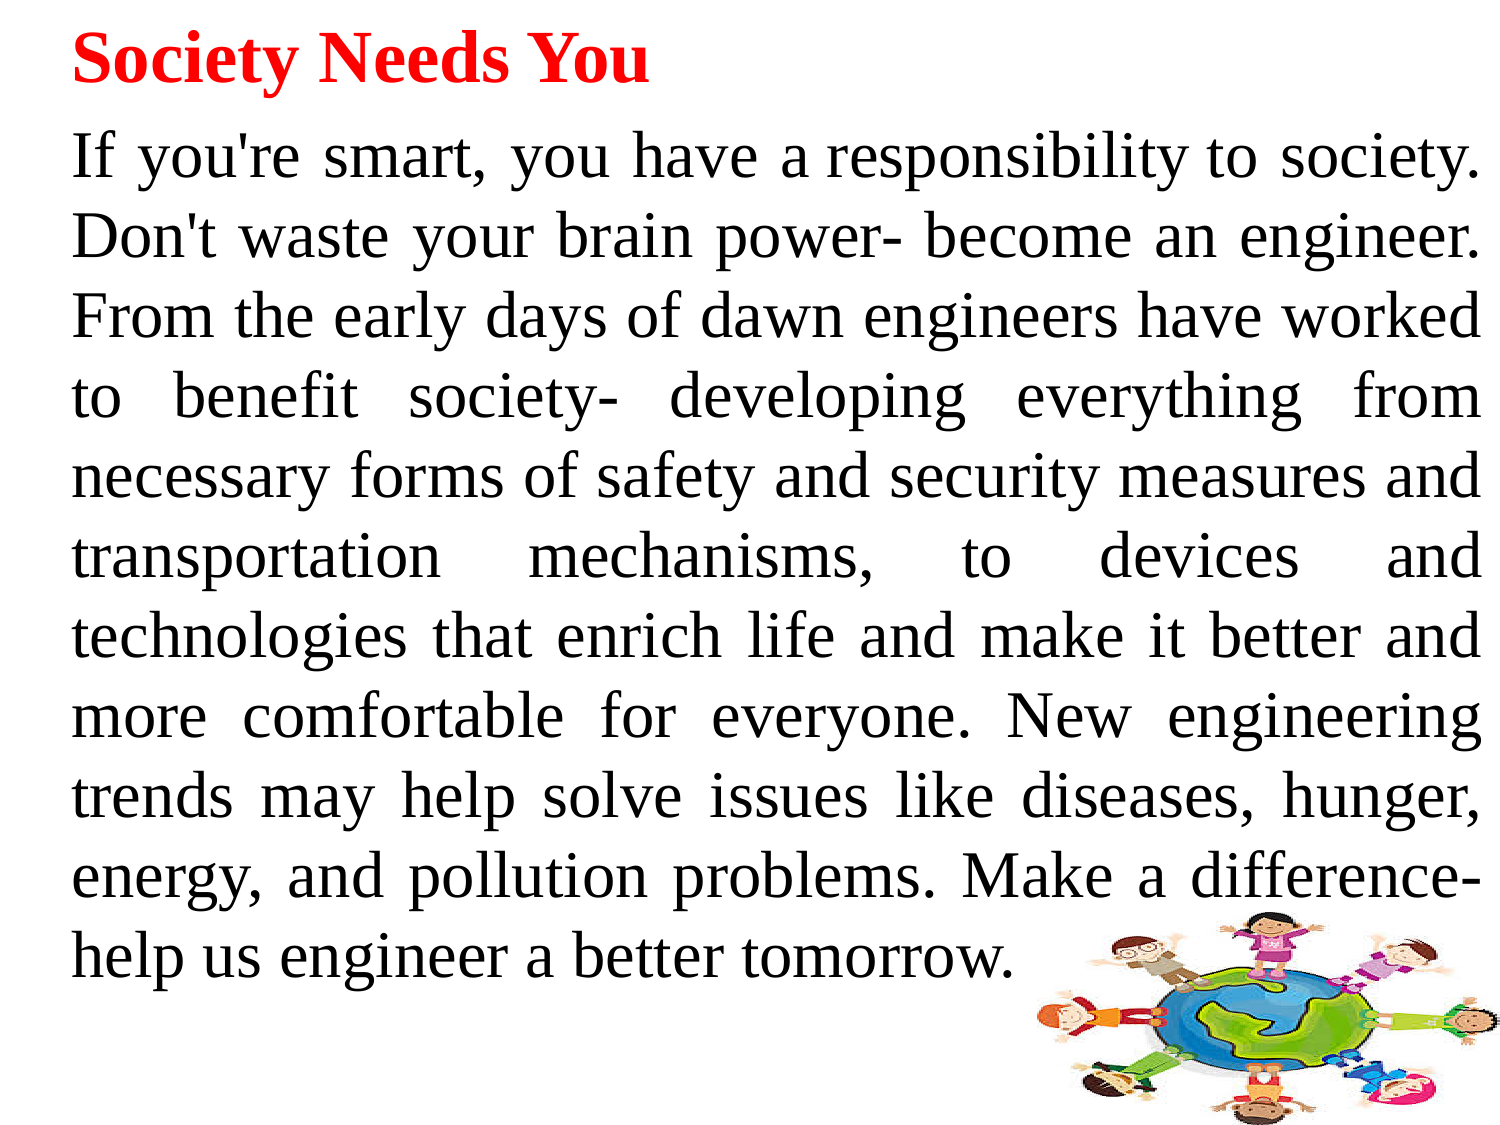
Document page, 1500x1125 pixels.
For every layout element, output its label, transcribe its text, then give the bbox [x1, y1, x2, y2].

list Society Needs You If you're smart, you have a responsibility to society. Don't waste your brain power- become an engineer. From the early days of dawn engineers have worked to benefit society- developing everything from necessary forms of safety and security measures and transportation mechanisms, to devices and technologies that enrich life and make it better and more comfortable for everyone. New engineering trends may help solve issues like diseases, hunger, energy, and pollution problems. Make a difference- help us engineer a better tomorrow. [0, 0, 1500, 1125]
picture [1037, 912, 1500, 1125]
